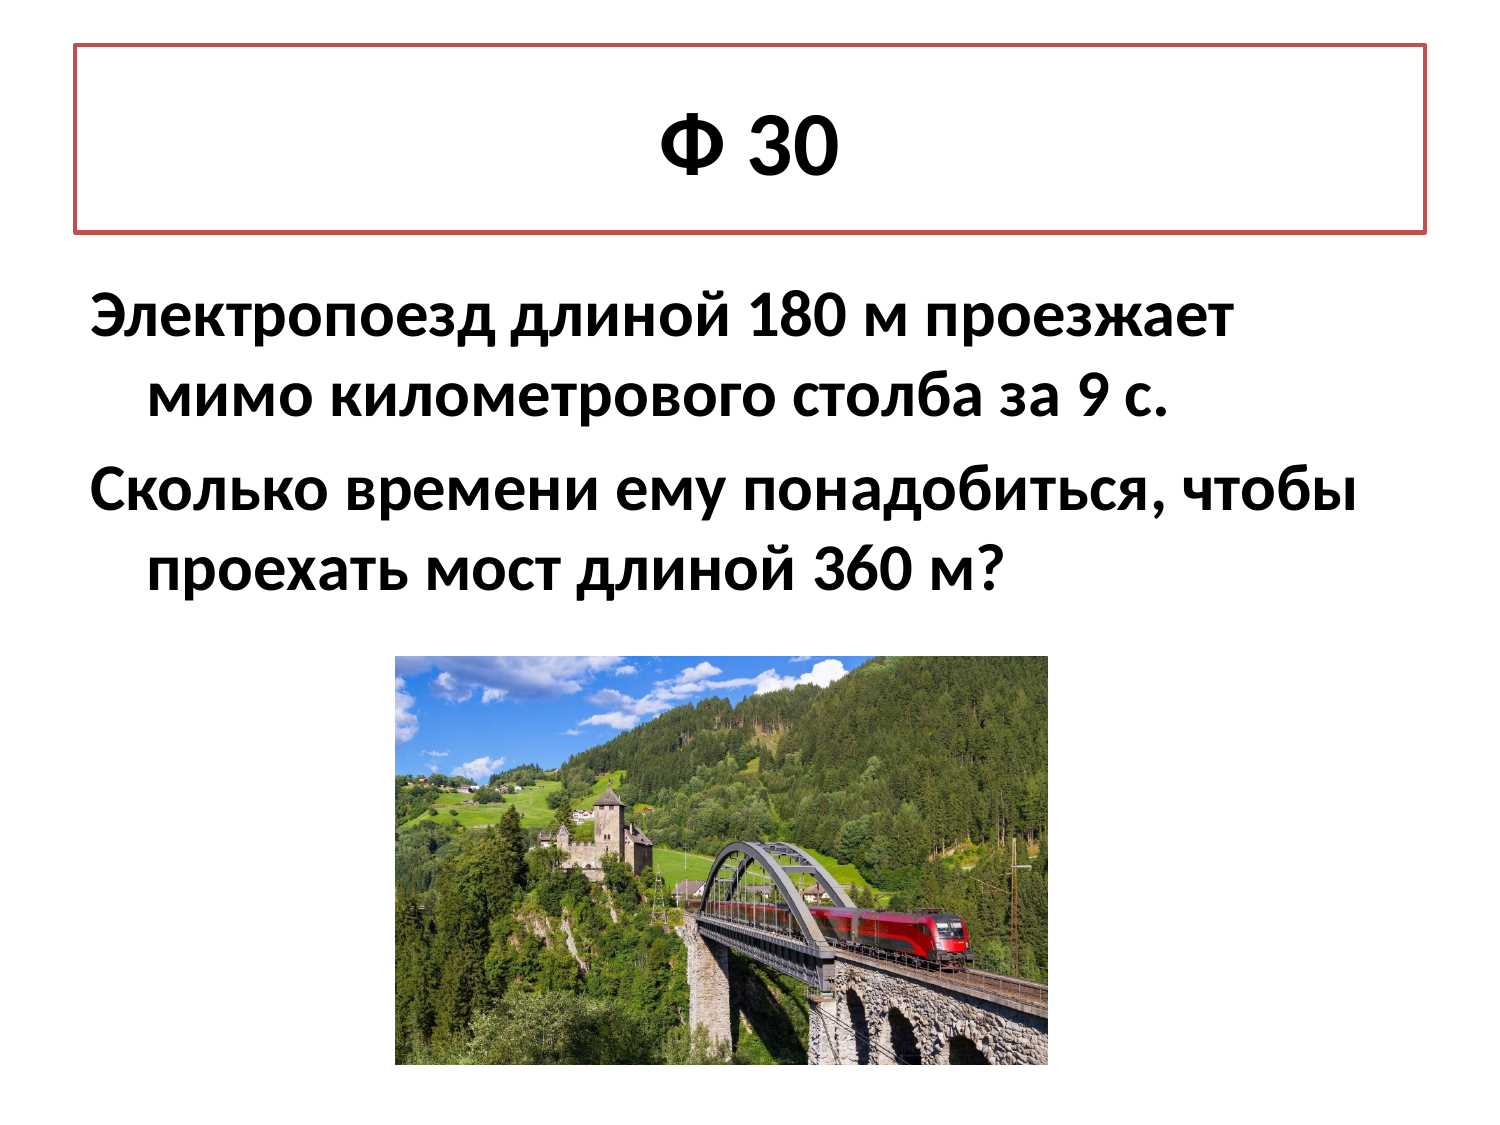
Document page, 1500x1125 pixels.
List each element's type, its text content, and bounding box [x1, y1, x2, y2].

title Ф 30 [73, 43, 1427, 235]
list Электропоезд длиной 180 м проезжает мимо километрового столба за 9 с. Сколько времени ему понадобиться, чтобы проехать мост длиной 360 м? [75, 262, 1425, 1005]
picture [395, 656, 1048, 1065]
